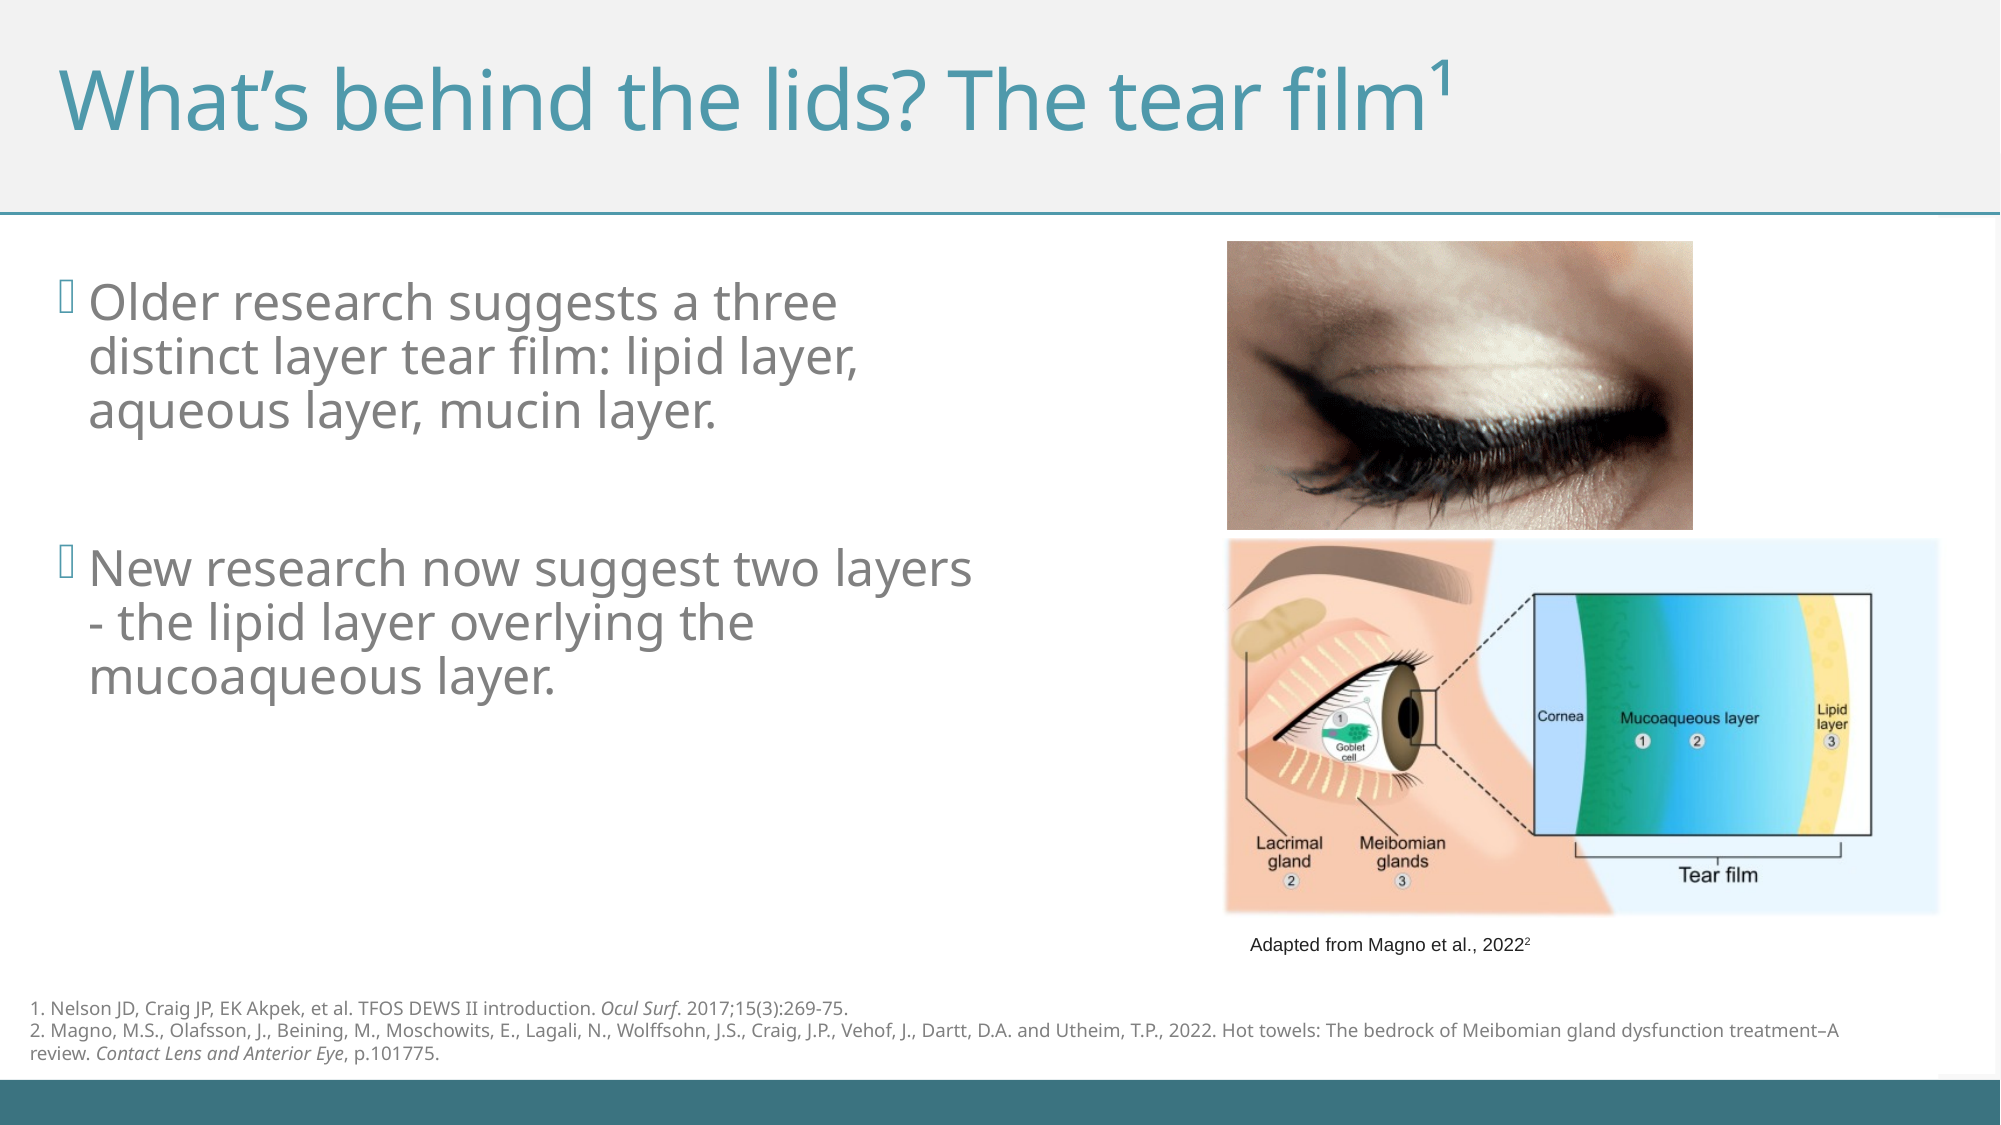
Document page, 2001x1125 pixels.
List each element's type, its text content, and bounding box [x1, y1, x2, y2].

list Older research suggests a three distinct layer tear film: lipid layer, aqueous layer, mucin layer. New research now suggest two layers - the lipid layer overlying the mucoaqueous layer. [43, 269, 992, 982]
text_box 1. Nelson JD, Craig JP, EK Akpek, et al. TFOS DEWS II introduction. Ocul Surf. 2017;15(3):269-75. 2. Magno, M.S., Olafsson, J., Beining, M., Moschowits, E., Lagali, N., Wolffsohn, J.S., Craig, J.P., Vehof, J., Dartt, D.A. and Utheim, T.P., 2022. Hot towels: The bedrock of Meibomian gland dysfunction treatment–A review. Contact Lens and Anterior Eye, p.101775. [15, 989, 1968, 1112]
picture [1227, 240, 1693, 530]
text_box Adapted from Magno et al., 20222 [1235, 925, 1963, 963]
picture [1222, 537, 1948, 918]
title What’s behind the lids? The tear film¹ [43, 50, 1562, 189]
